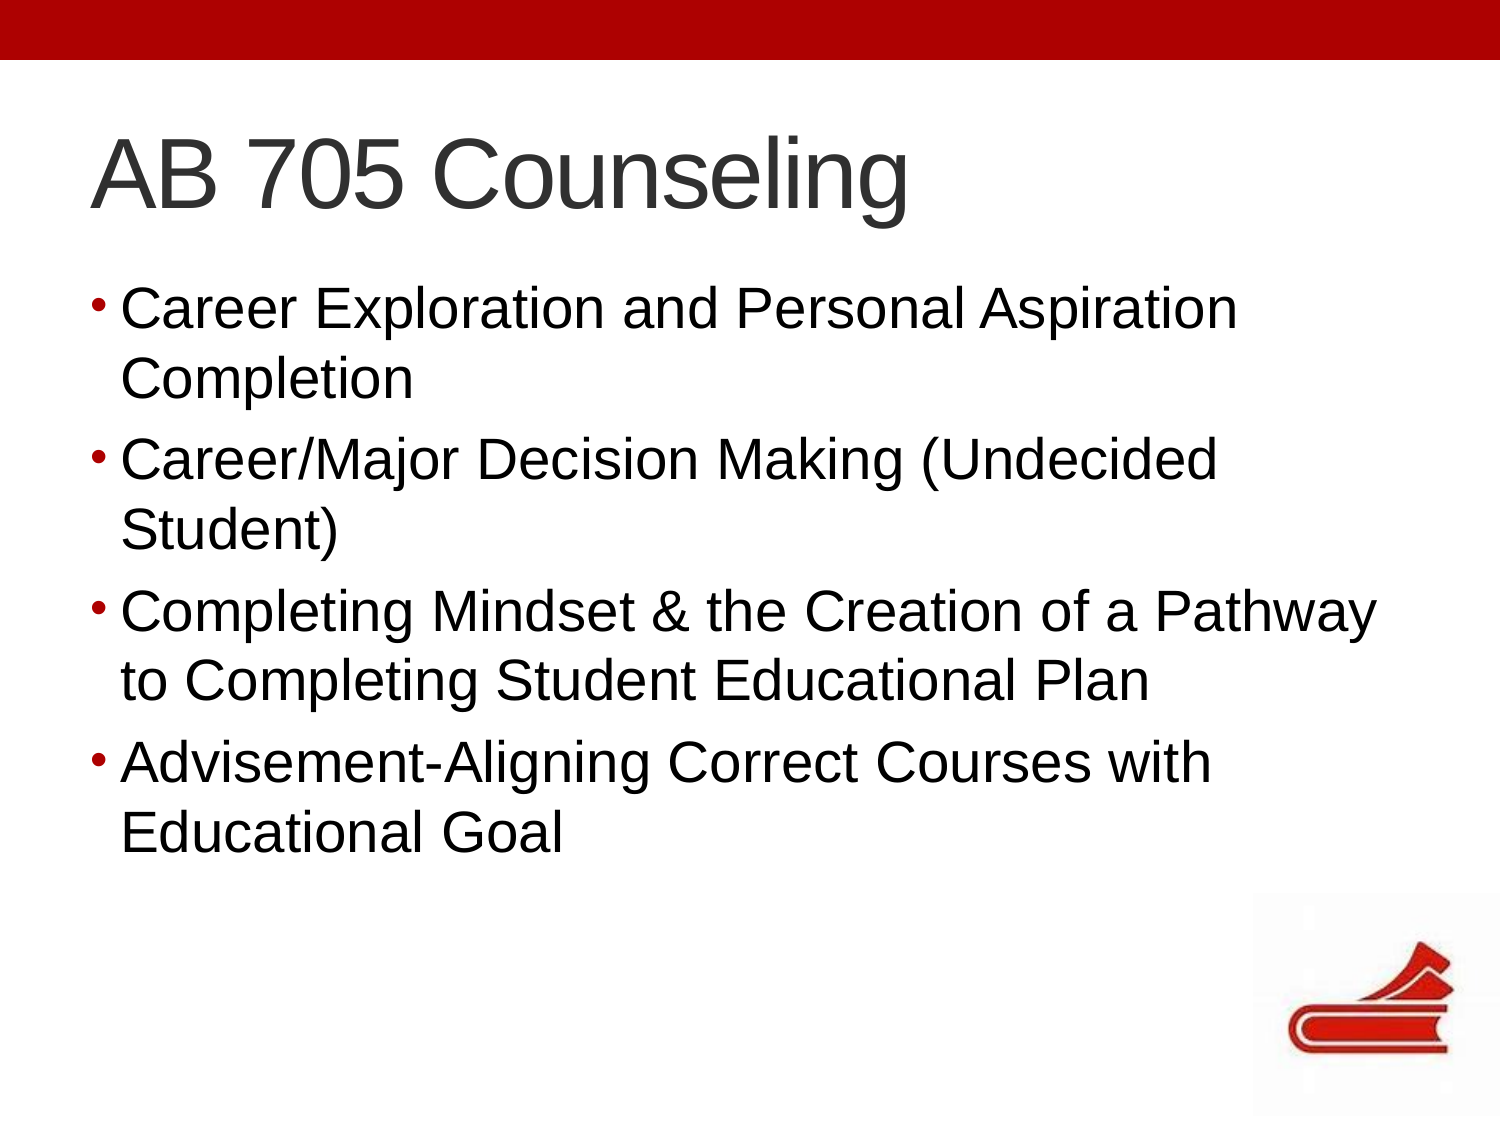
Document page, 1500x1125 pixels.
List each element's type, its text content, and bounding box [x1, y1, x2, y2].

picture [1252, 893, 1500, 1116]
list Career Exploration and Personal Aspiration Completion Career/Major Decision Making (Undecided Student) Completing Mindset & the Creation of a Pathway to Completing Student Educational Plan Advisement-Aligning Correct Courses with Educational Goal [75, 262, 1425, 1063]
title AB 705 Counseling [75, 87, 1425, 250]
